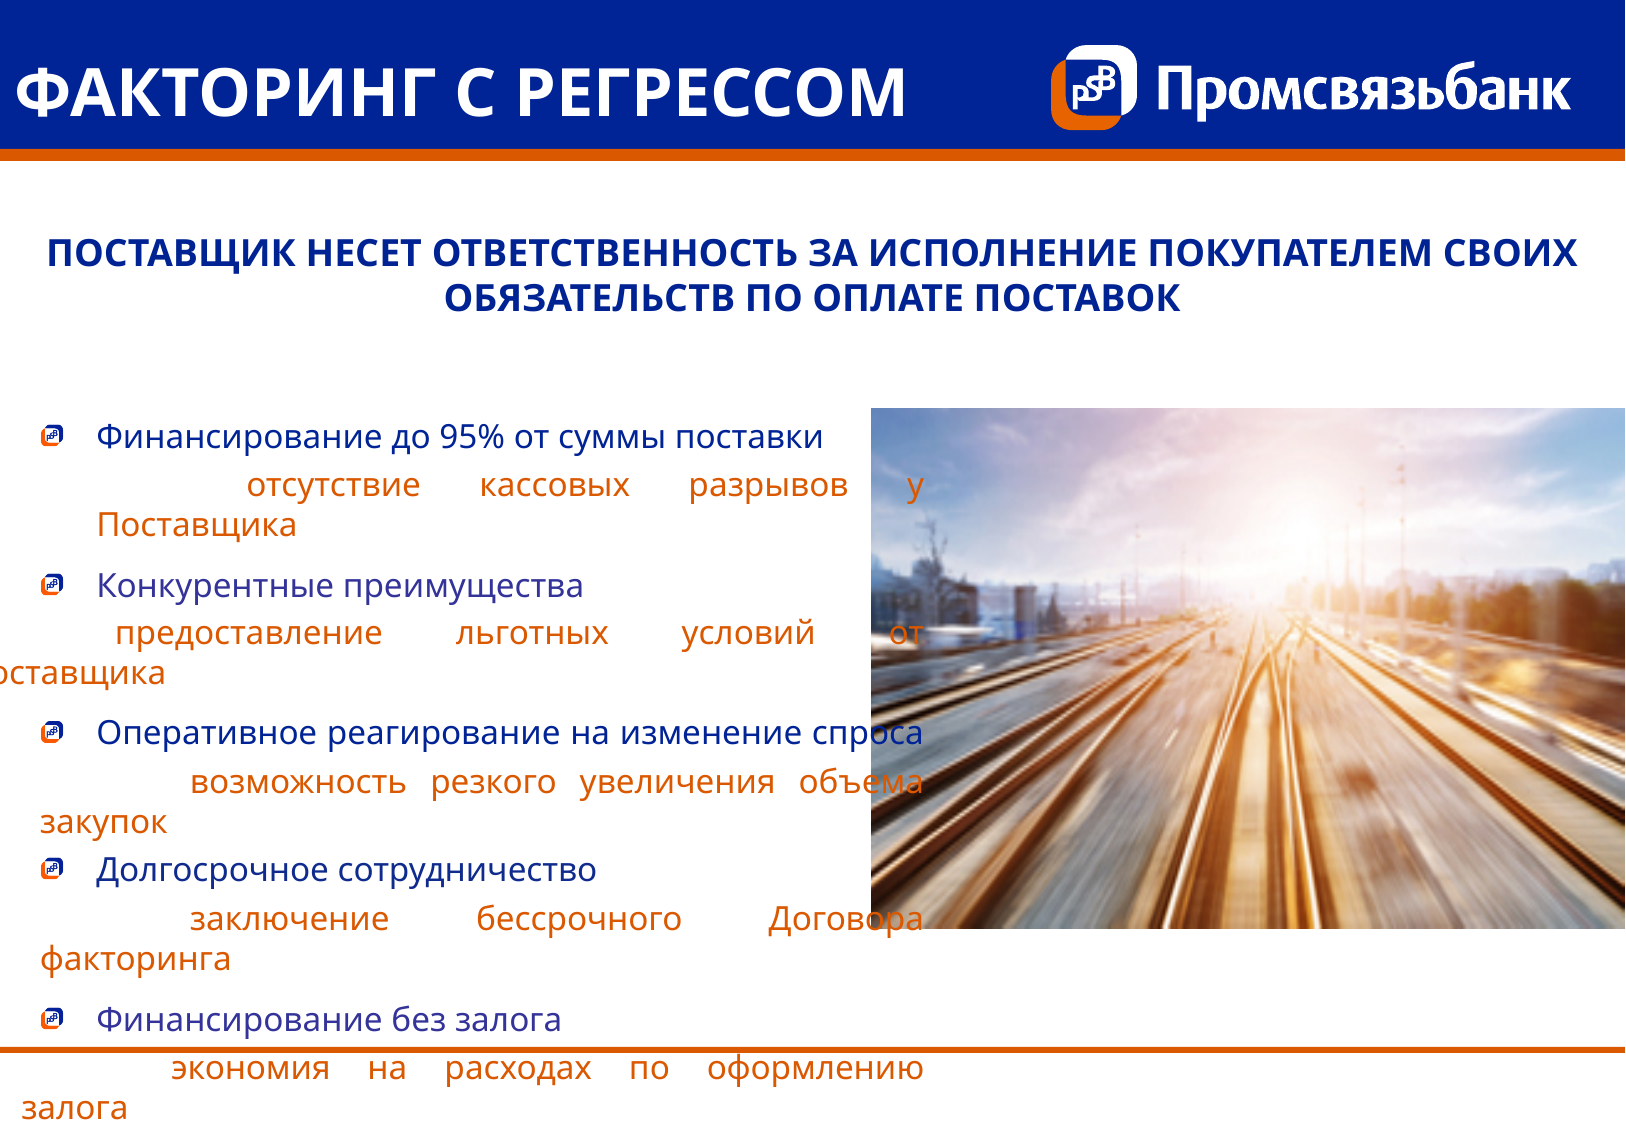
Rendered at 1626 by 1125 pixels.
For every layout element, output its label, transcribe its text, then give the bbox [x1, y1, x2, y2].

text_box ФАКТОРИНГ С РЕГРЕССОМ [0, 42, 1029, 138]
text_box Финансирование до 95% от суммы поставки отсутствие кассовых разрывов у Поставщика Конкурентные преимущества предоставление льготных условий от Поставщика Оперативное реагирование на изменение спроса возможность резкого увеличения объема закупок Долгосрочное сотрудничество заключение бессрочного Договора факторинга Финансирование без залога экономия на расходах по оформлению залога [0, 407, 940, 1125]
picture [39, 1006, 64, 1030]
picture [39, 719, 64, 744]
picture [39, 423, 64, 447]
picture [39, 856, 64, 880]
text_box ПОСТАВЩИК НЕСЕТ ОТВЕТСТВЕННОСТЬ ЗА ИСПОЛНЕНИЕ ПОКУПАТЕЛЕМ СВОИХ ОБЯЗАТЕЛЬСТВ ПО ОПЛАТЕ ПОСТАВОК [0, 221, 1625, 372]
picture [871, 408, 1625, 929]
picture [39, 572, 64, 596]
